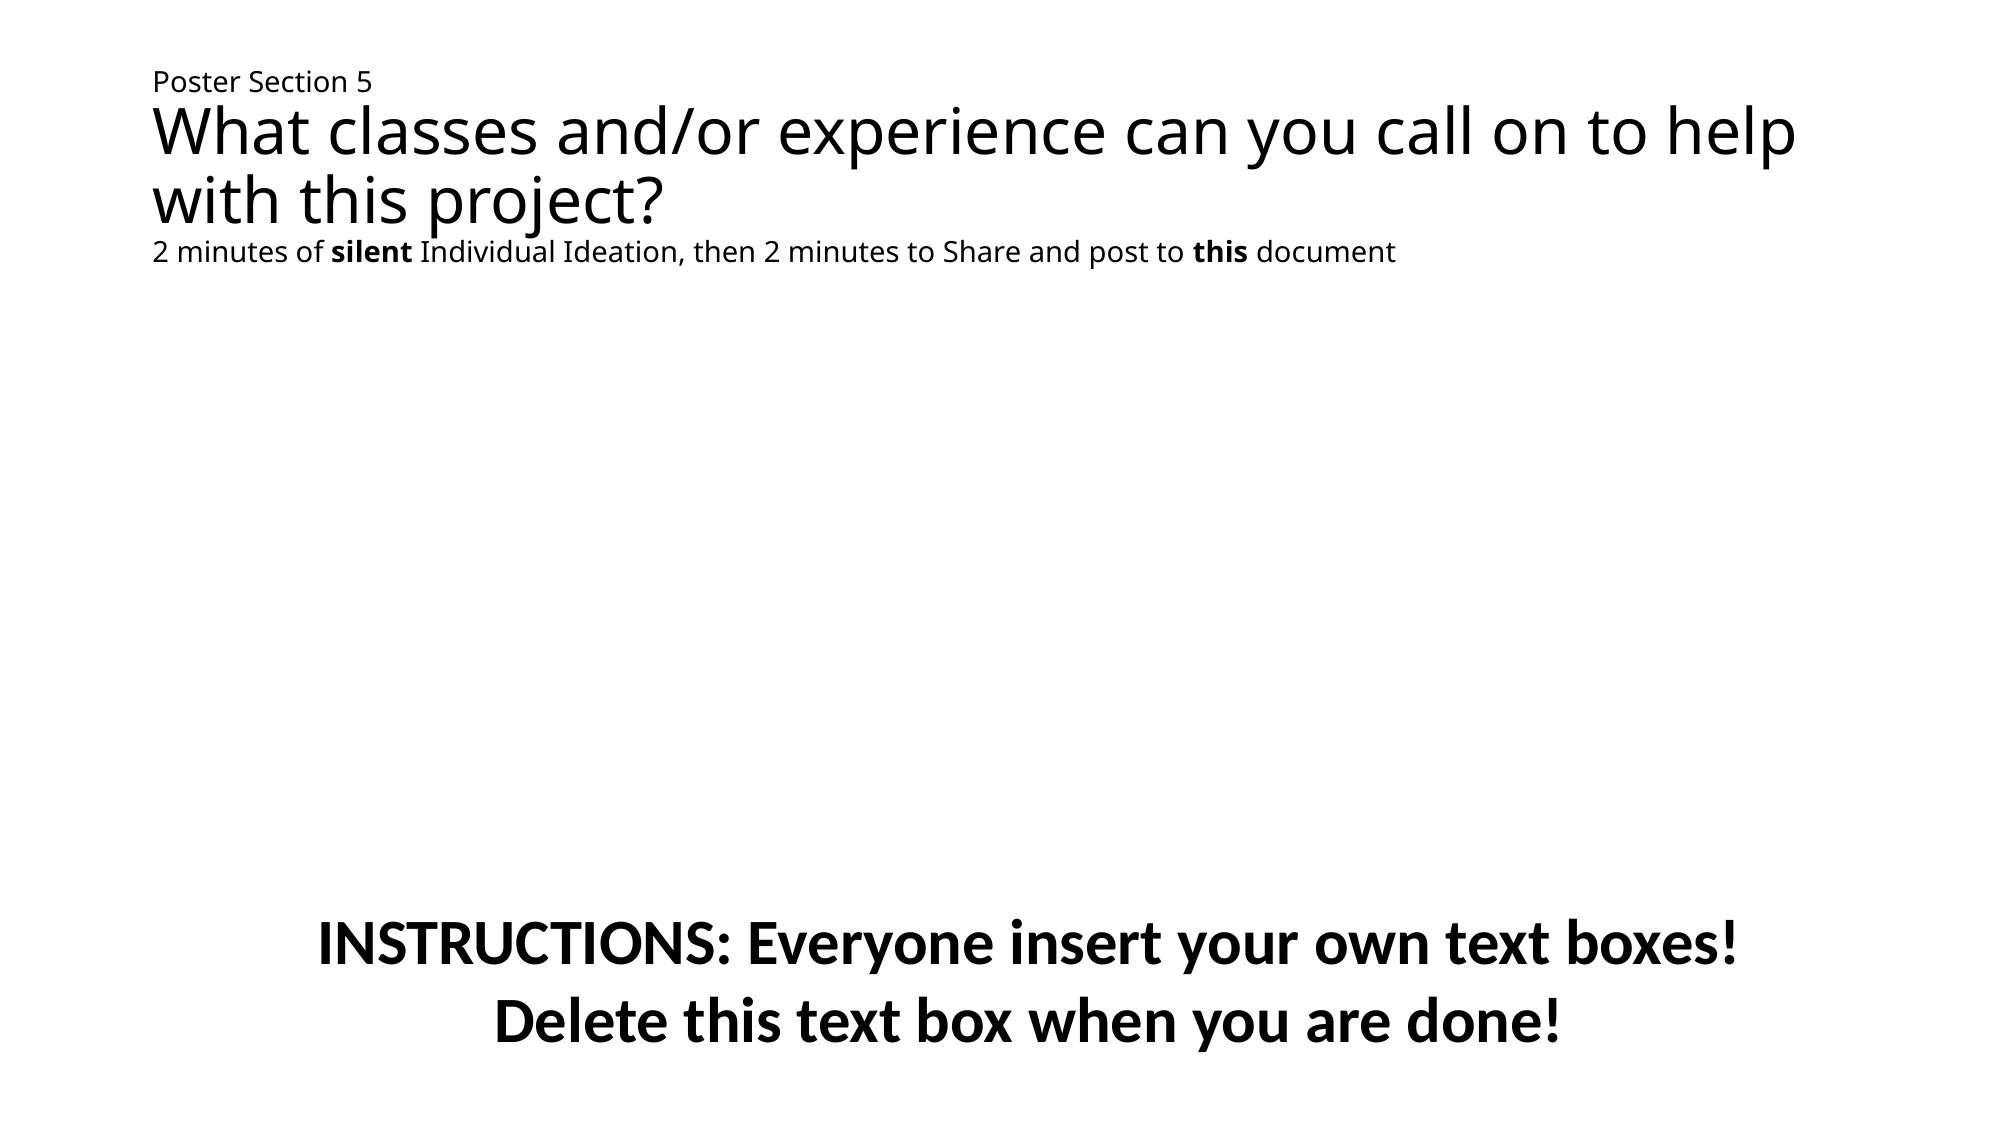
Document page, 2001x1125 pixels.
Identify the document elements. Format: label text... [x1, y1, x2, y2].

text_box INSTRUCTIONS: Everyone insert your own text boxes! Delete this text box when you are done! [10, 892, 2000, 1063]
title Poster Section 5 What classes and/or experience can you call on to help with this project? 2 minutes of silent Individual Ideation, then 2 minutes to Share and post to this document [137, 59, 1863, 278]
